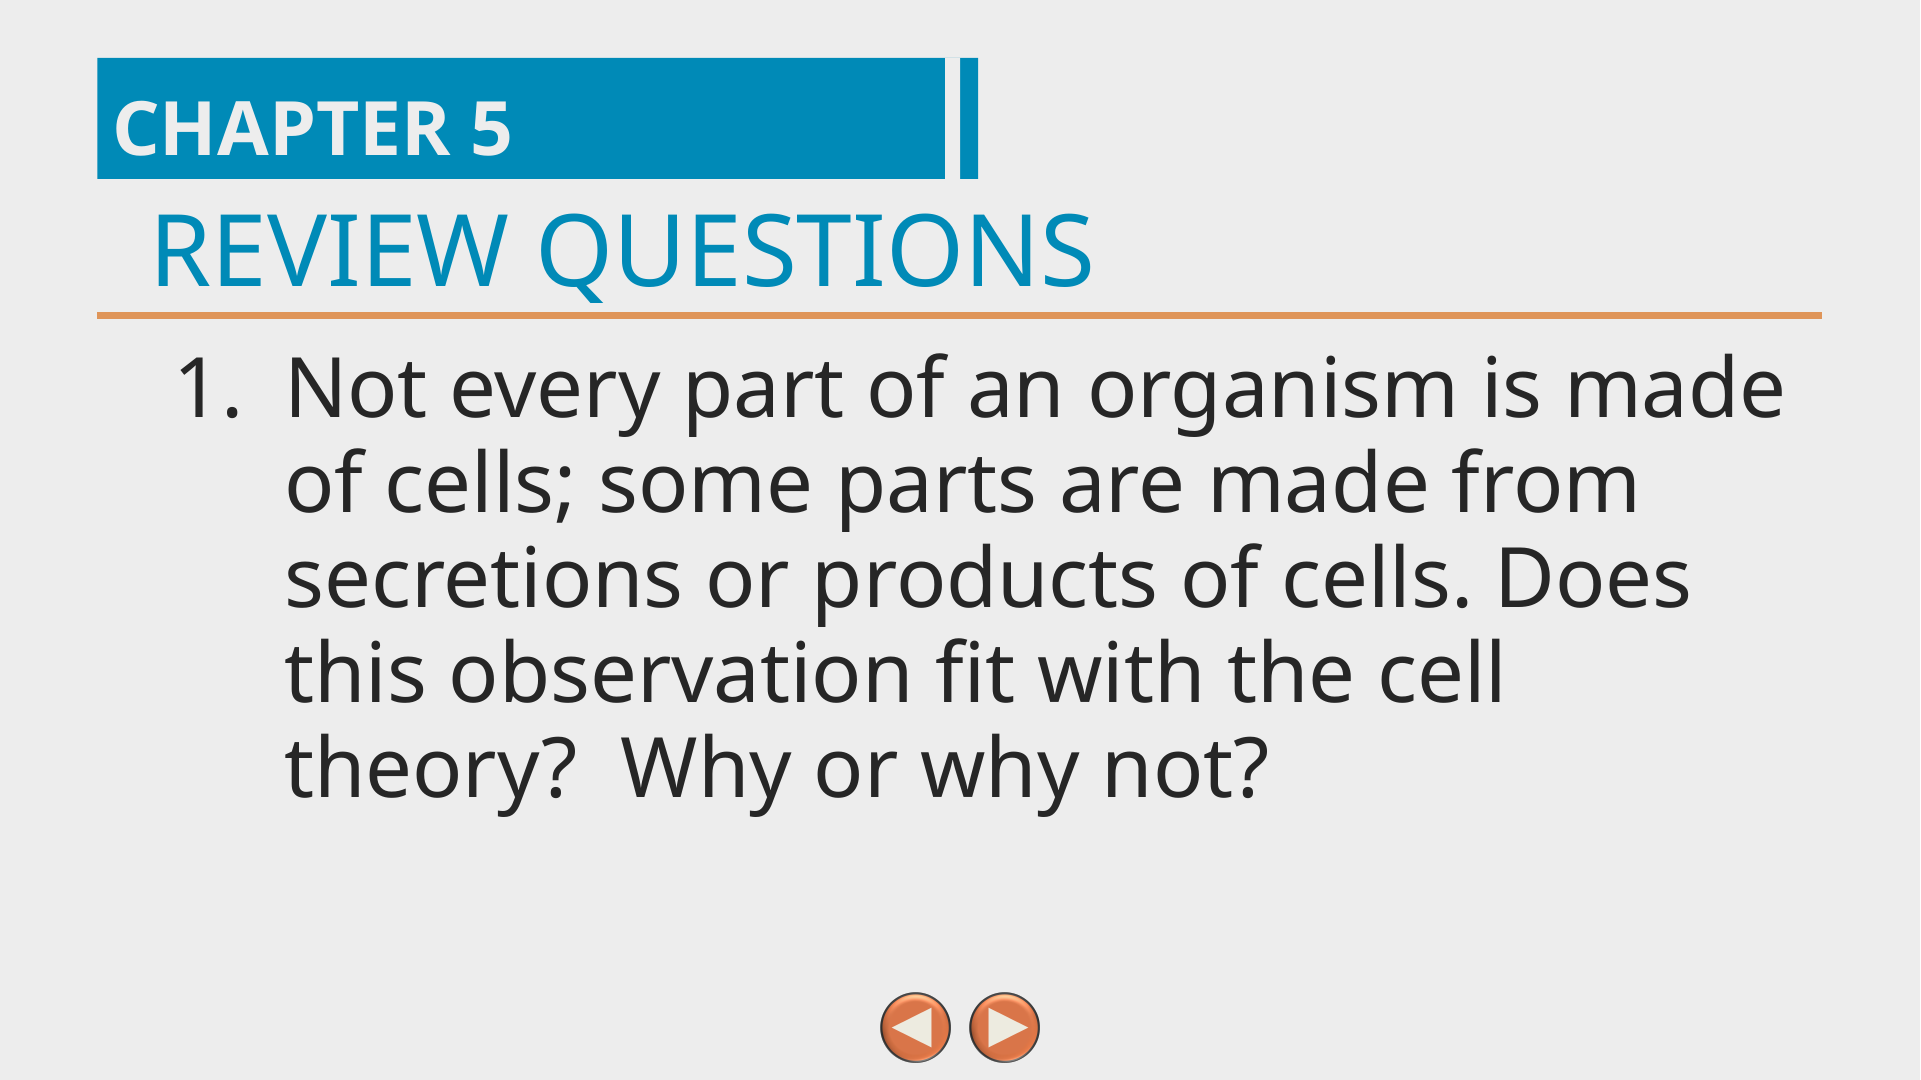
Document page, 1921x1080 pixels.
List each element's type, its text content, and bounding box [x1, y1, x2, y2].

picture [969, 992, 1040, 1063]
title Chapter 5 [97, 57, 946, 180]
list 1. [89, 333, 259, 451]
list Not every part of an organism is made of cells; some parts are made from secretions or products of cells. Does this observation fit with the cell theory? Why or why not? [269, 333, 1823, 975]
picture [880, 992, 951, 1063]
